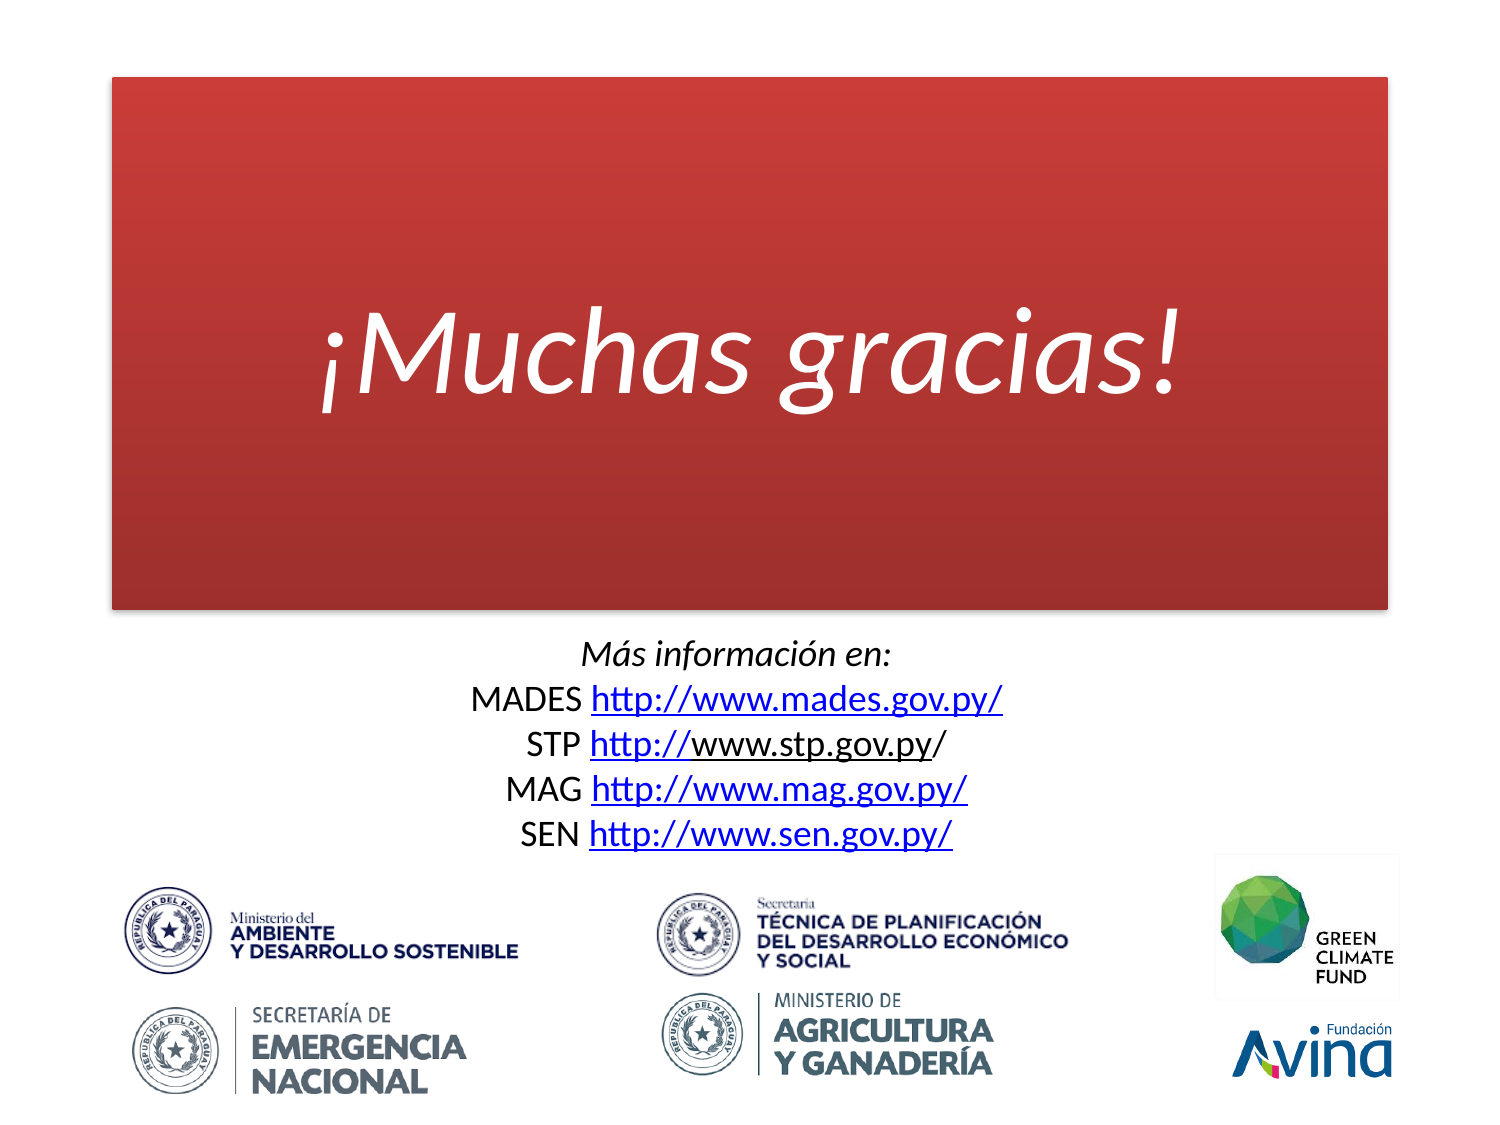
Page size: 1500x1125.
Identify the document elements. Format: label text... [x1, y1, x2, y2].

picture [1214, 853, 1400, 1002]
picture [1227, 1021, 1400, 1082]
picture [111, 868, 523, 1095]
title ¡Muchas gracias! [112, 77, 1388, 610]
picture [655, 883, 1081, 1082]
text_box Más información en: MADES http://www.mades.gov.py/ STP http://www.stp.gov.py/ MAG http://www.mag.gov.py/ SEN http://www.sen.gov.py/ [357, 621, 1117, 906]
